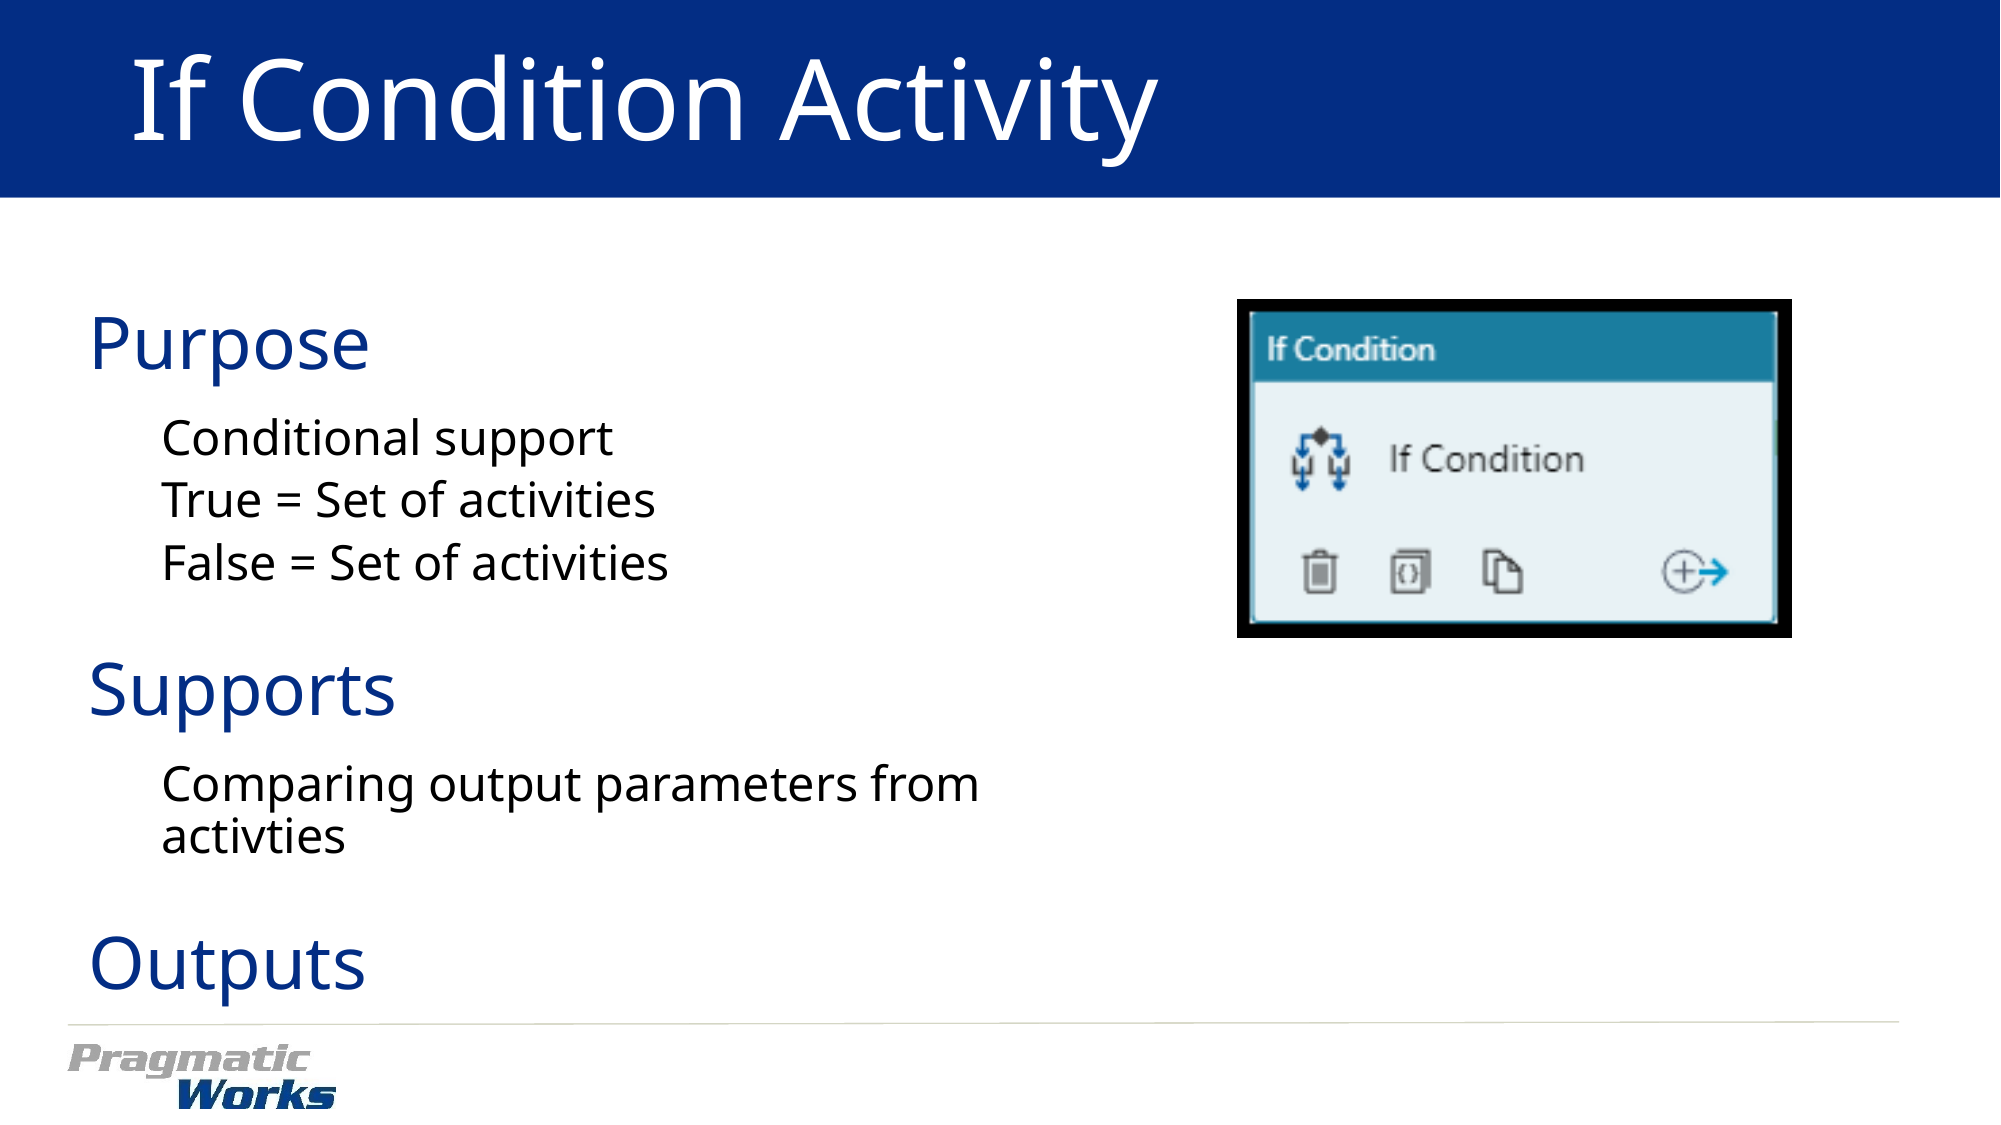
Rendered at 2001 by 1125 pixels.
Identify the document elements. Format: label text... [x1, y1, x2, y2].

title If Condition Activity [115, 17, 1841, 192]
list Purpose Conditional support True = Set of activities False = Set of activities Supports Comparing output parameters from activties Outputs [73, 299, 1188, 1014]
picture [67, 1044, 336, 1109]
picture [1237, 299, 1792, 638]
